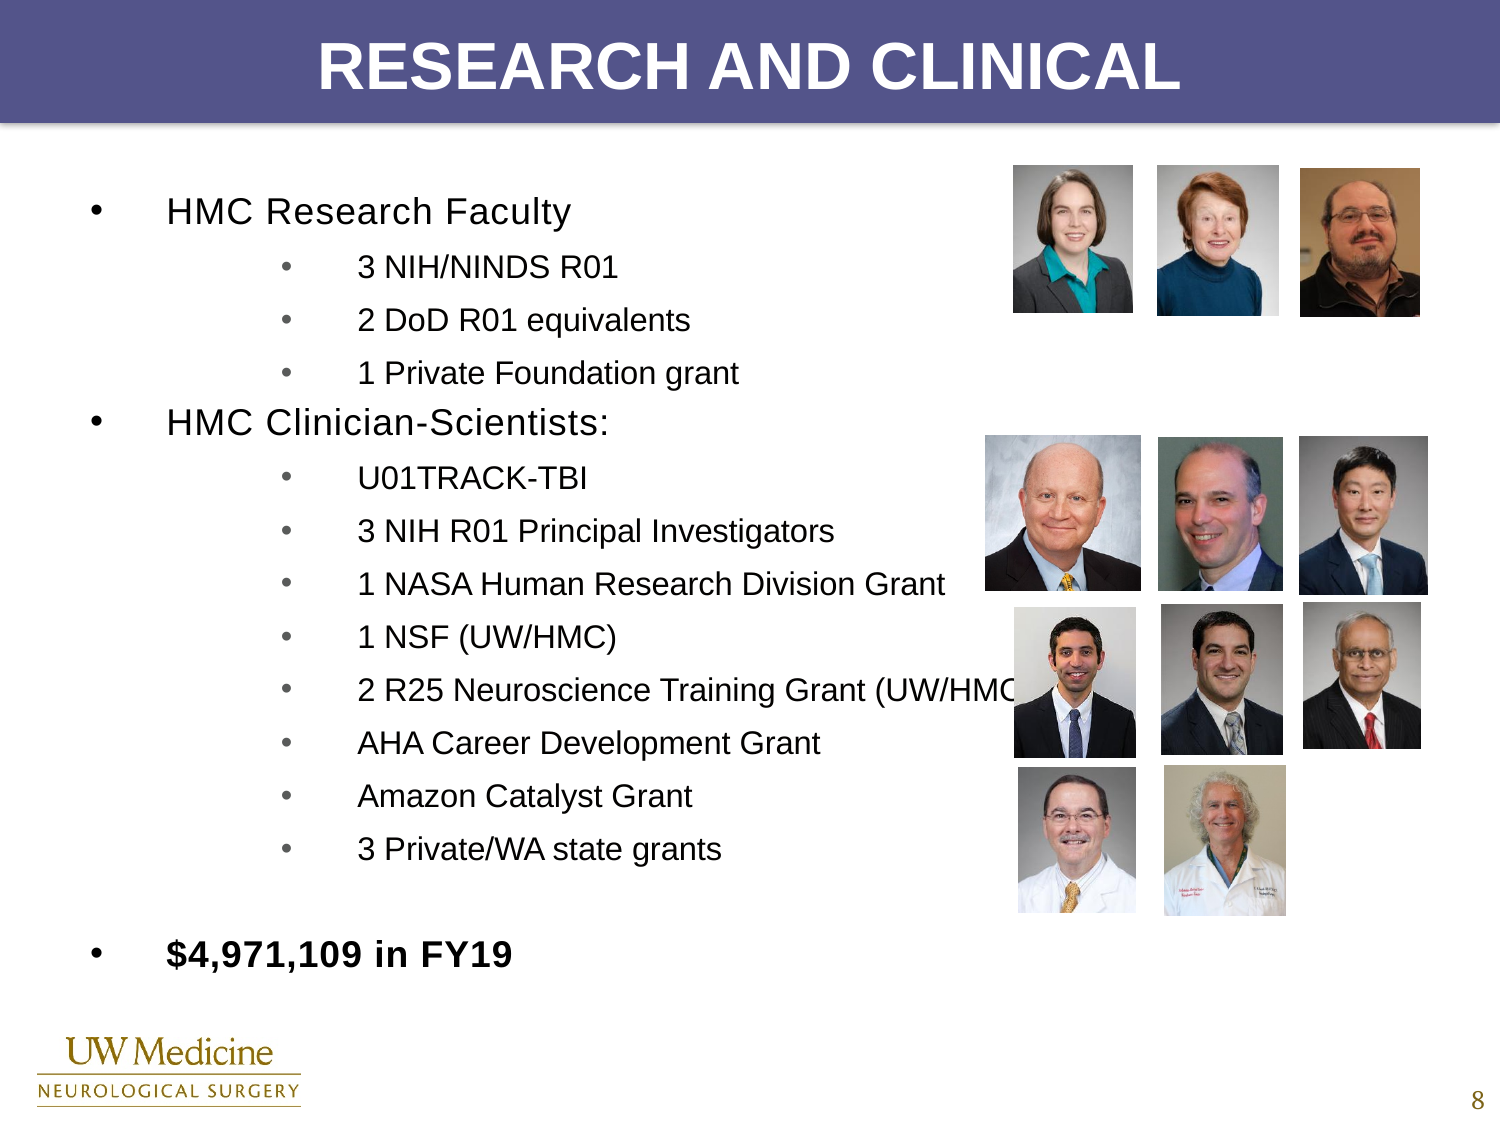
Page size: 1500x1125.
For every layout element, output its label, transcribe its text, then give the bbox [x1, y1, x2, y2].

picture [37, 1037, 301, 1107]
picture [1157, 165, 1279, 317]
picture [1161, 604, 1283, 755]
picture [1158, 437, 1283, 591]
list HMC Research Faculty 3 NIH/NINDS R01 2 DoD R01 equivalents 1 Private Foundation grant HMC Clinician-Scientists: U01TRACK-TBI 3 NIH R01 Principal Investigators 1 NASA Human Research Division Grant 1 NSF (UW/HMC) 2 R25 Neuroscience Training Grant (UW/HMC) AHA Career Development Grant Amazon Catalyst Grant 3 Private/WA state grants $4,971,109 in FY19 [75, 187, 1375, 988]
picture [985, 434, 1141, 591]
title Research AND CLINICAL [75, 0, 1425, 125]
picture [1018, 767, 1136, 913]
slide_number 8 [1387, 1087, 1500, 1125]
picture [1300, 168, 1421, 317]
picture [1299, 435, 1428, 596]
picture [1164, 765, 1286, 916]
picture [1303, 602, 1422, 749]
picture [1013, 165, 1133, 313]
picture [1014, 607, 1136, 759]
